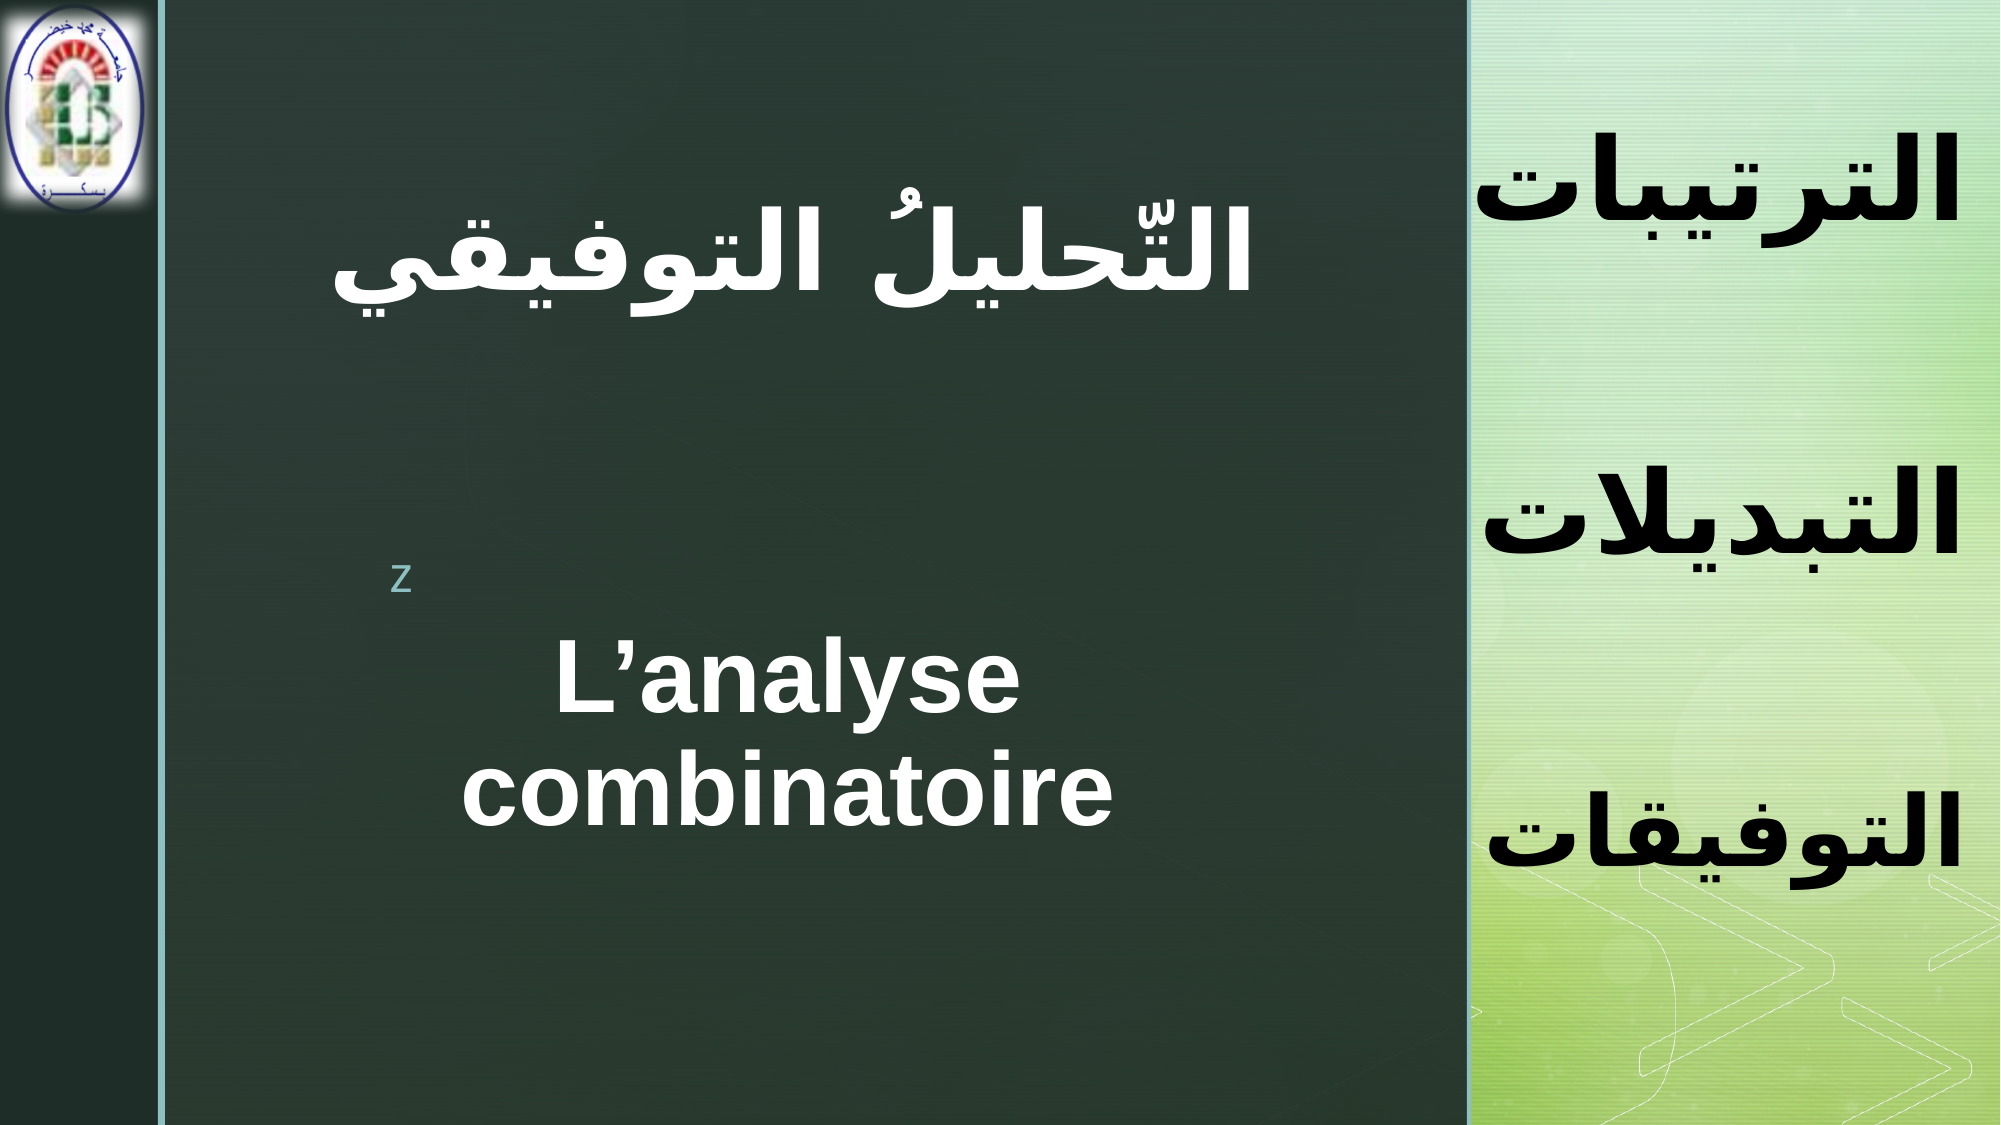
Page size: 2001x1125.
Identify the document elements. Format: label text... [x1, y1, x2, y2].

title التّحليلُ التوفيقي [302, 187, 1274, 433]
text_box التوفيقات [1447, 737, 1983, 983]
text_box الترتيبات [1447, 70, 1983, 316]
text_box التبديلات [1447, 403, 1983, 649]
picture [0, 0, 161, 219]
text_box L’analyse combinatoire [361, 614, 1216, 860]
picture [1472, 0, 2001, 1125]
